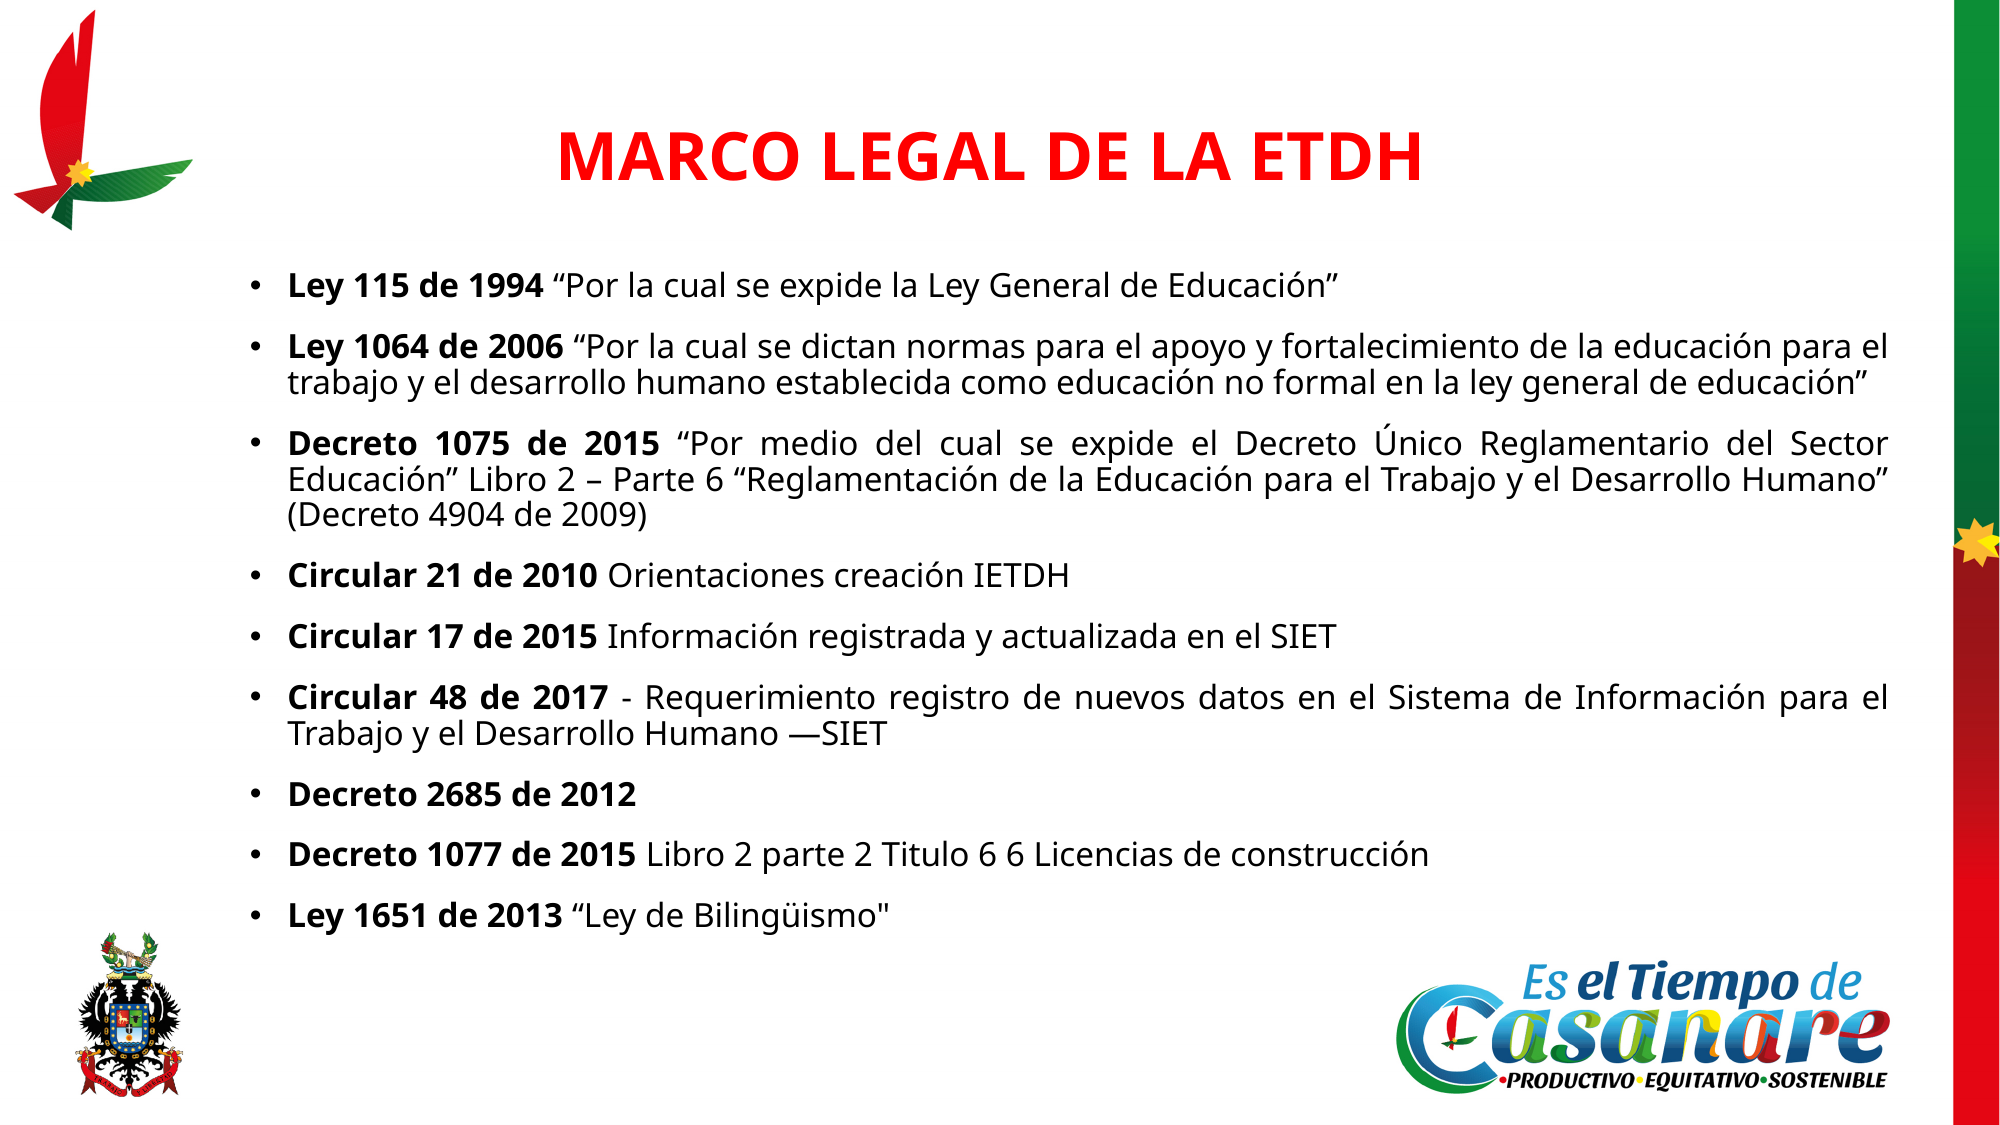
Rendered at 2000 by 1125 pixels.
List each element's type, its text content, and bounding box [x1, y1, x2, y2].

text_box Ley 115 de 1994 “Por la cual se expide la Ley General de Educación” Ley 1064 de 2006 “Por la cual se dictan normas para el apoyo y fortalecimiento de la educación para el trabajo y el desarrollo humano establecida como educación no formal en la ley general de educación” Decreto 1075 de 2015 “Por medio del cual se expide el Decreto Único Reglamentario del Sector Educación” Libro 2 – Parte 6 “Reglamentación de la Educación para el Trabajo y el Desarrollo Humano” (Decreto 4904 de 2009) Circular 21 de 2010 Orientaciones creación IETDH Circular 17 de 2015 Información registrada y actualizada en el SIET Circular 48 de 2017 - Requerimiento registro de nuevos datos en el Sistema de Información para el Trabajo y el Desarrollo Humano —SIET Decreto 2685 de 2012 Decreto 1077 de 2015 Libro 2 parte 2 Titulo 6 6 Licencias de construcción Ley 1651 de 2013 “Ley de Bilingüismo" [235, 261, 1907, 1063]
picture [0, 0, 2000, 1125]
text_box MARCO LEGAL DE LA ETDH [173, 110, 1827, 207]
